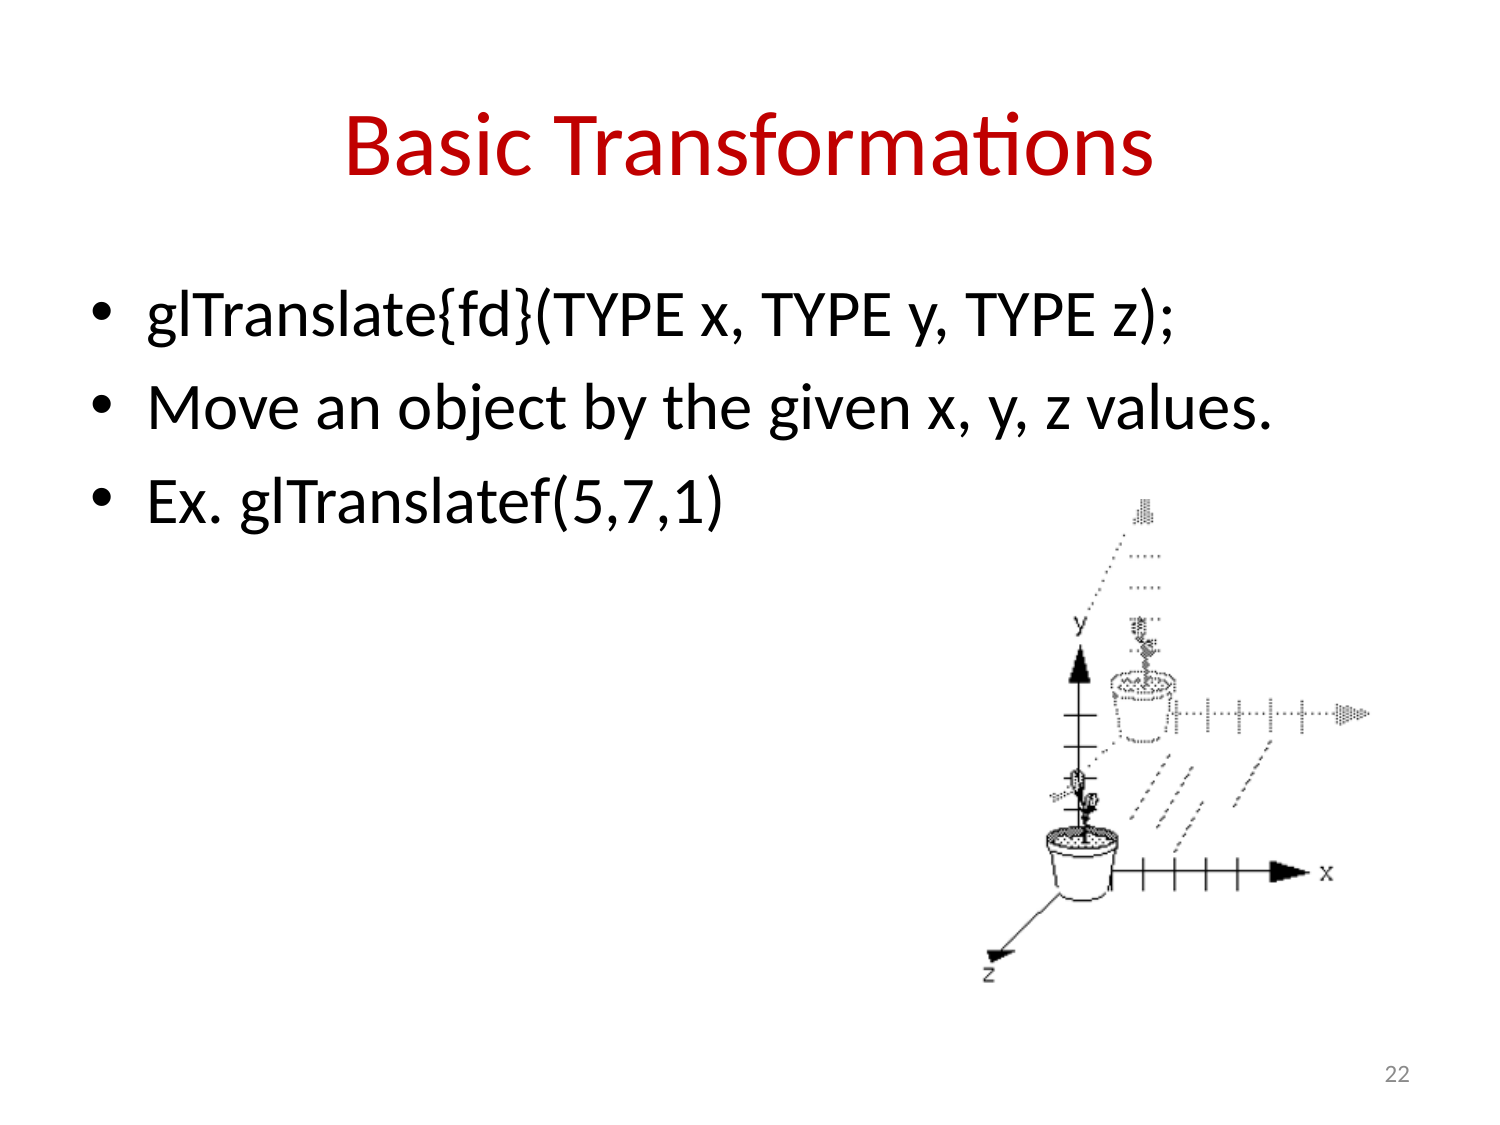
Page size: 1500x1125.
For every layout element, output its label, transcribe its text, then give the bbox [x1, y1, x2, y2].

list glTranslate{fd}(TYPE x, TYPE y, TYPE z); Move an object by the given x, y, z values. Ex. glTranslatef(5,7,1) [75, 262, 1425, 1005]
picture [887, 499, 1393, 998]
slide_number 22 [1074, 1042, 1425, 1103]
title Basic Transformations [75, 45, 1425, 233]
